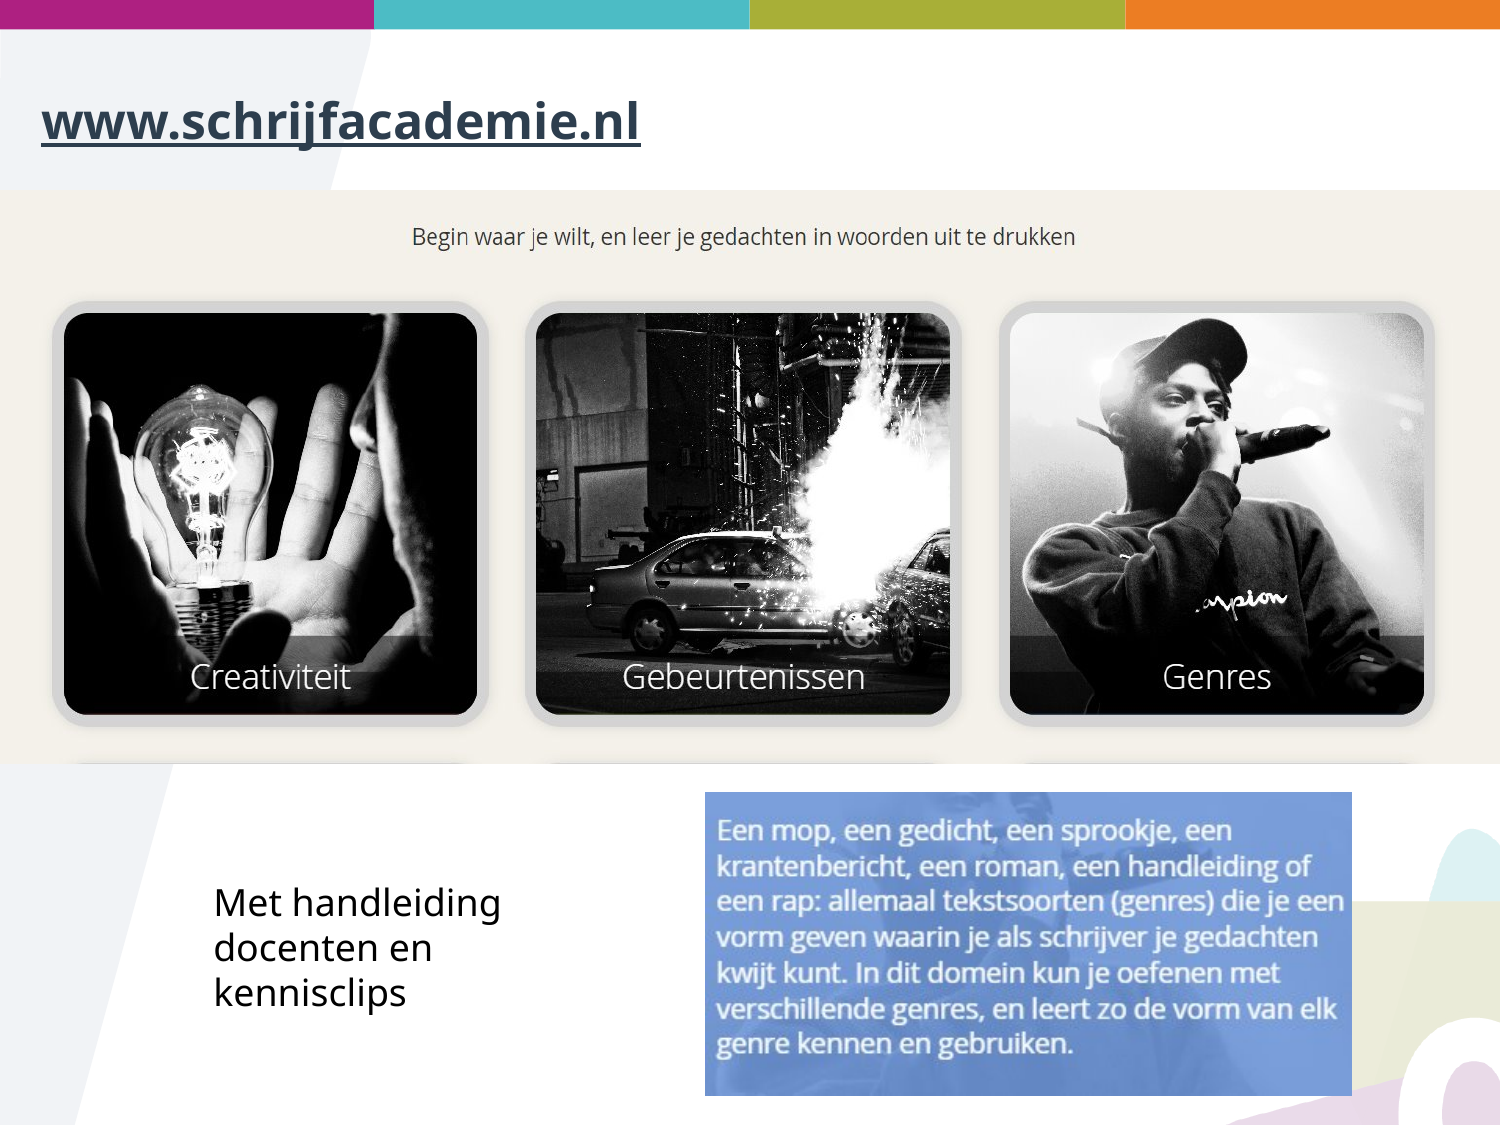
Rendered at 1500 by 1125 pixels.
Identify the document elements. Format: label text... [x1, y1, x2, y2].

text_box Met handleiding docenten en kennisclips [198, 871, 636, 1022]
title www.schrijfacademie.nl [26, 29, 1245, 177]
picture [705, 792, 1352, 1096]
picture [0, 189, 1500, 765]
